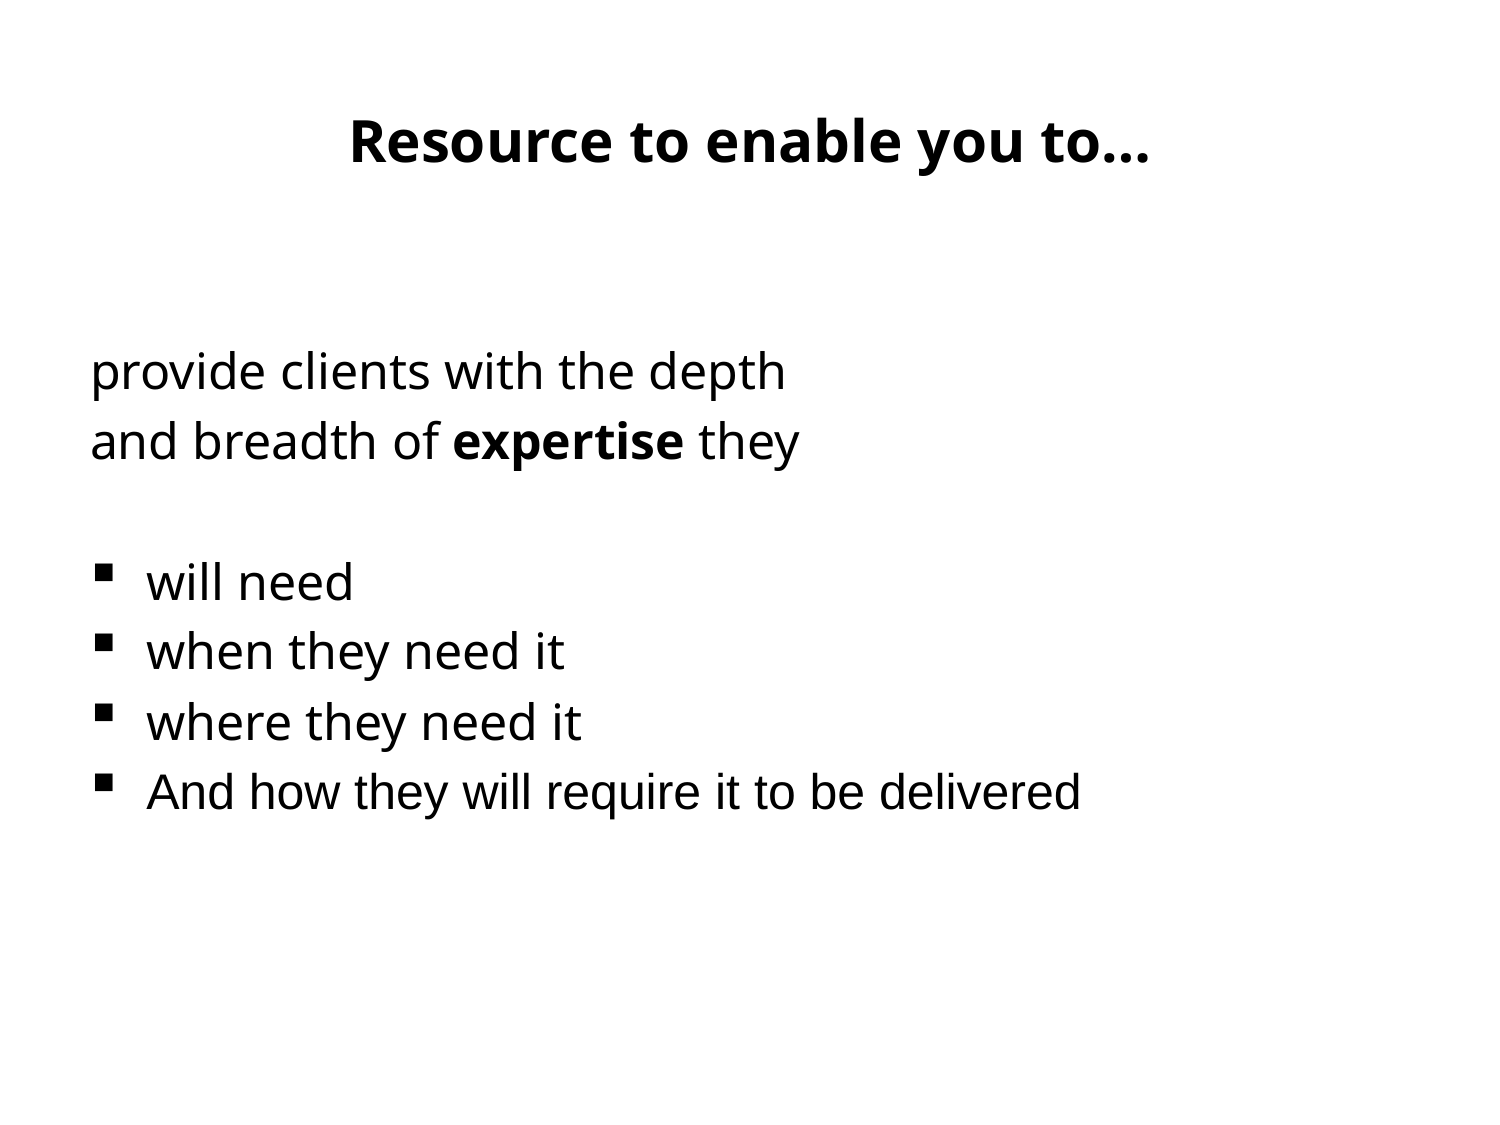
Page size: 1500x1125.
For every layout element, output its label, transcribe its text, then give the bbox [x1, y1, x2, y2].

title Resource to enable you to… [75, 45, 1425, 233]
list provide clients with the depth and breadth of expertise they will need when they need it where they need it And how they will require it to be delivered [75, 262, 1425, 1005]
